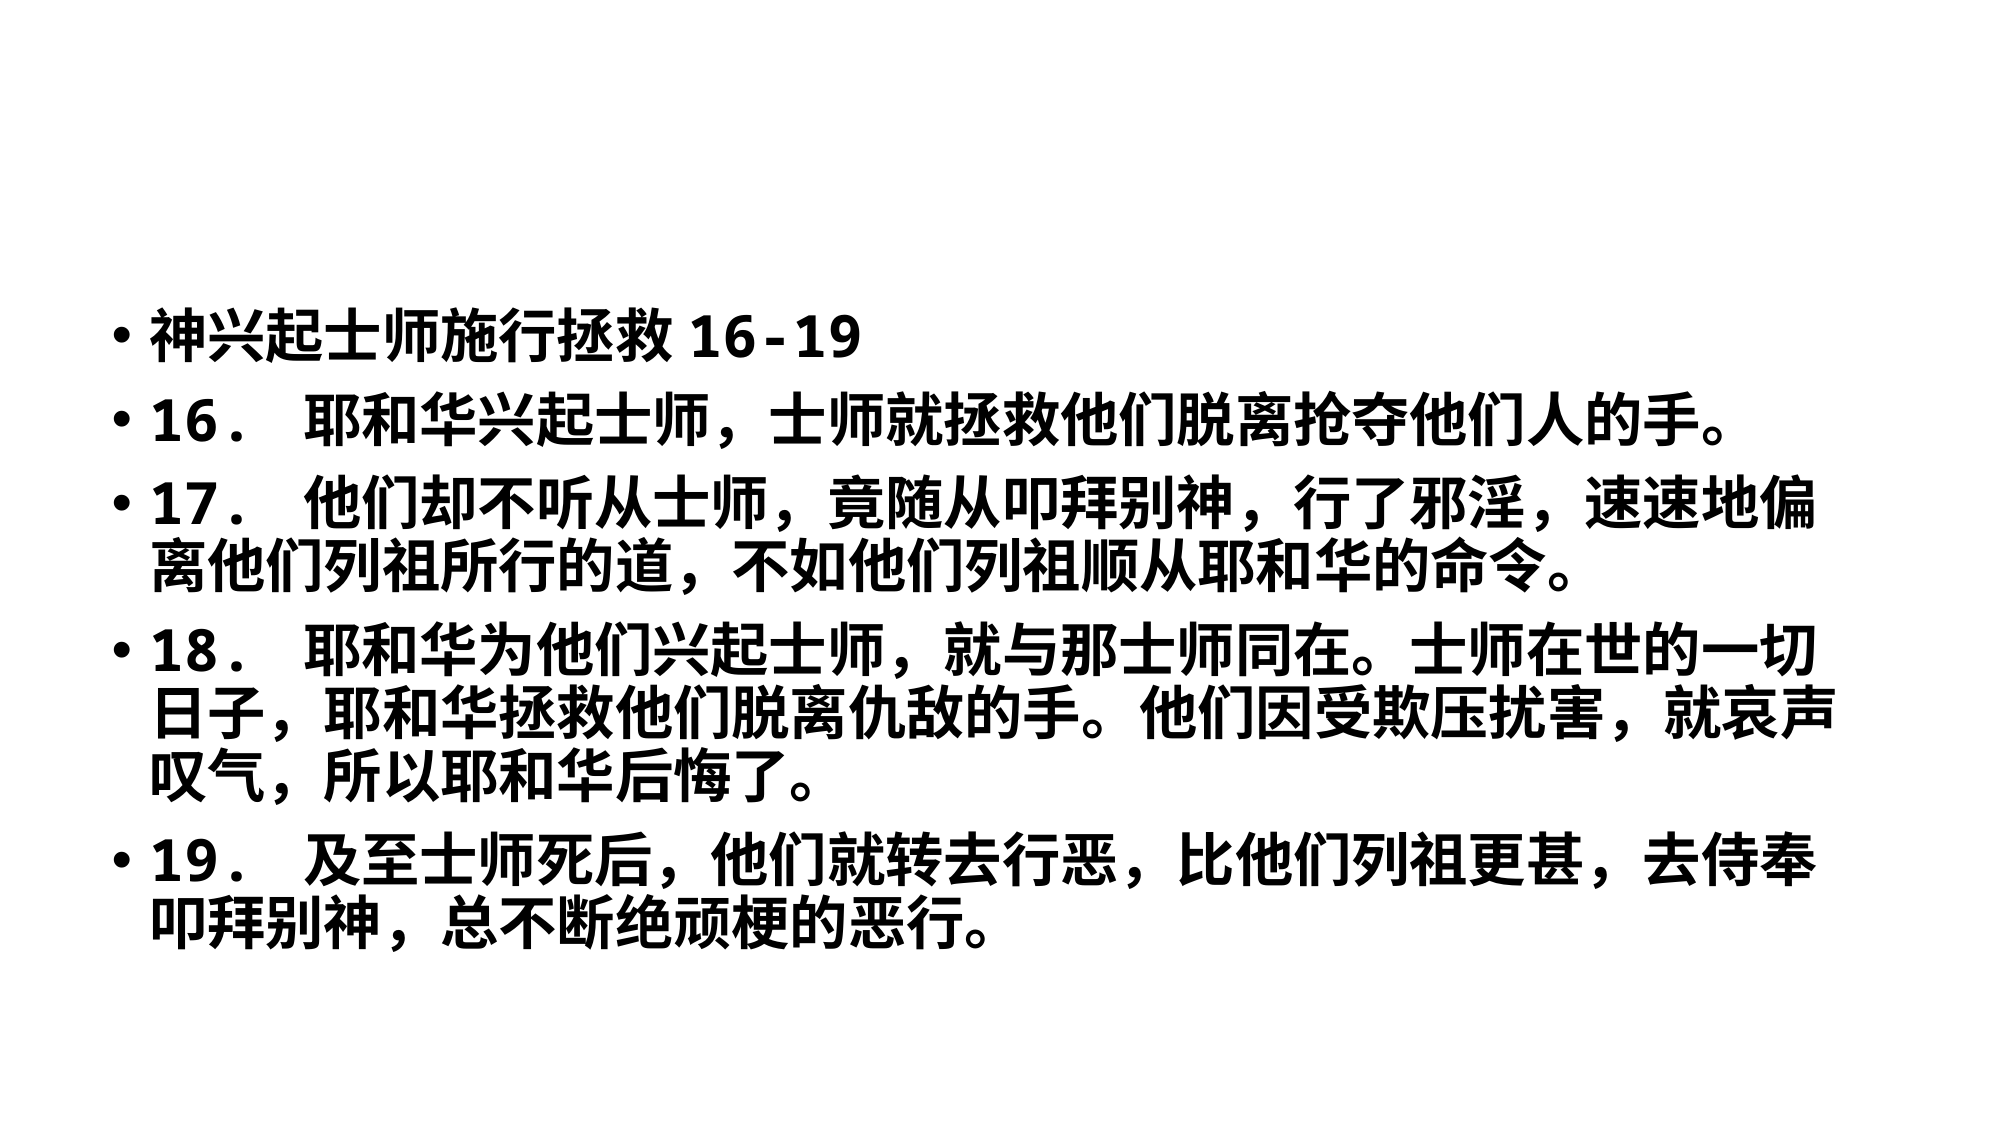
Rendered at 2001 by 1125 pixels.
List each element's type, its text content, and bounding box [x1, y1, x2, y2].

list 神兴起士师施行拯救16-19 16. 耶和华兴起士师，士师就拯救他们脱离抢夺他们人的手。 17. 他们却不听从士师，竟随从叩拜别神，行了邪淫，速速地偏离他们列祖所行的道，不如他们列祖顺从耶和华的命令。 18. 耶和华为他们兴起士师，就与那士师同在。士师在世的一切日子，耶和华拯救他们脱离仇敌的手。他们因受欺压扰害，就哀声叹气，所以耶和华后悔了。 19. 及至士师死后，他们就转去行恶，比他们列祖更甚，去侍奉叩拜别神，总不断绝顽梗的恶行。 [96, 299, 1877, 1014]
